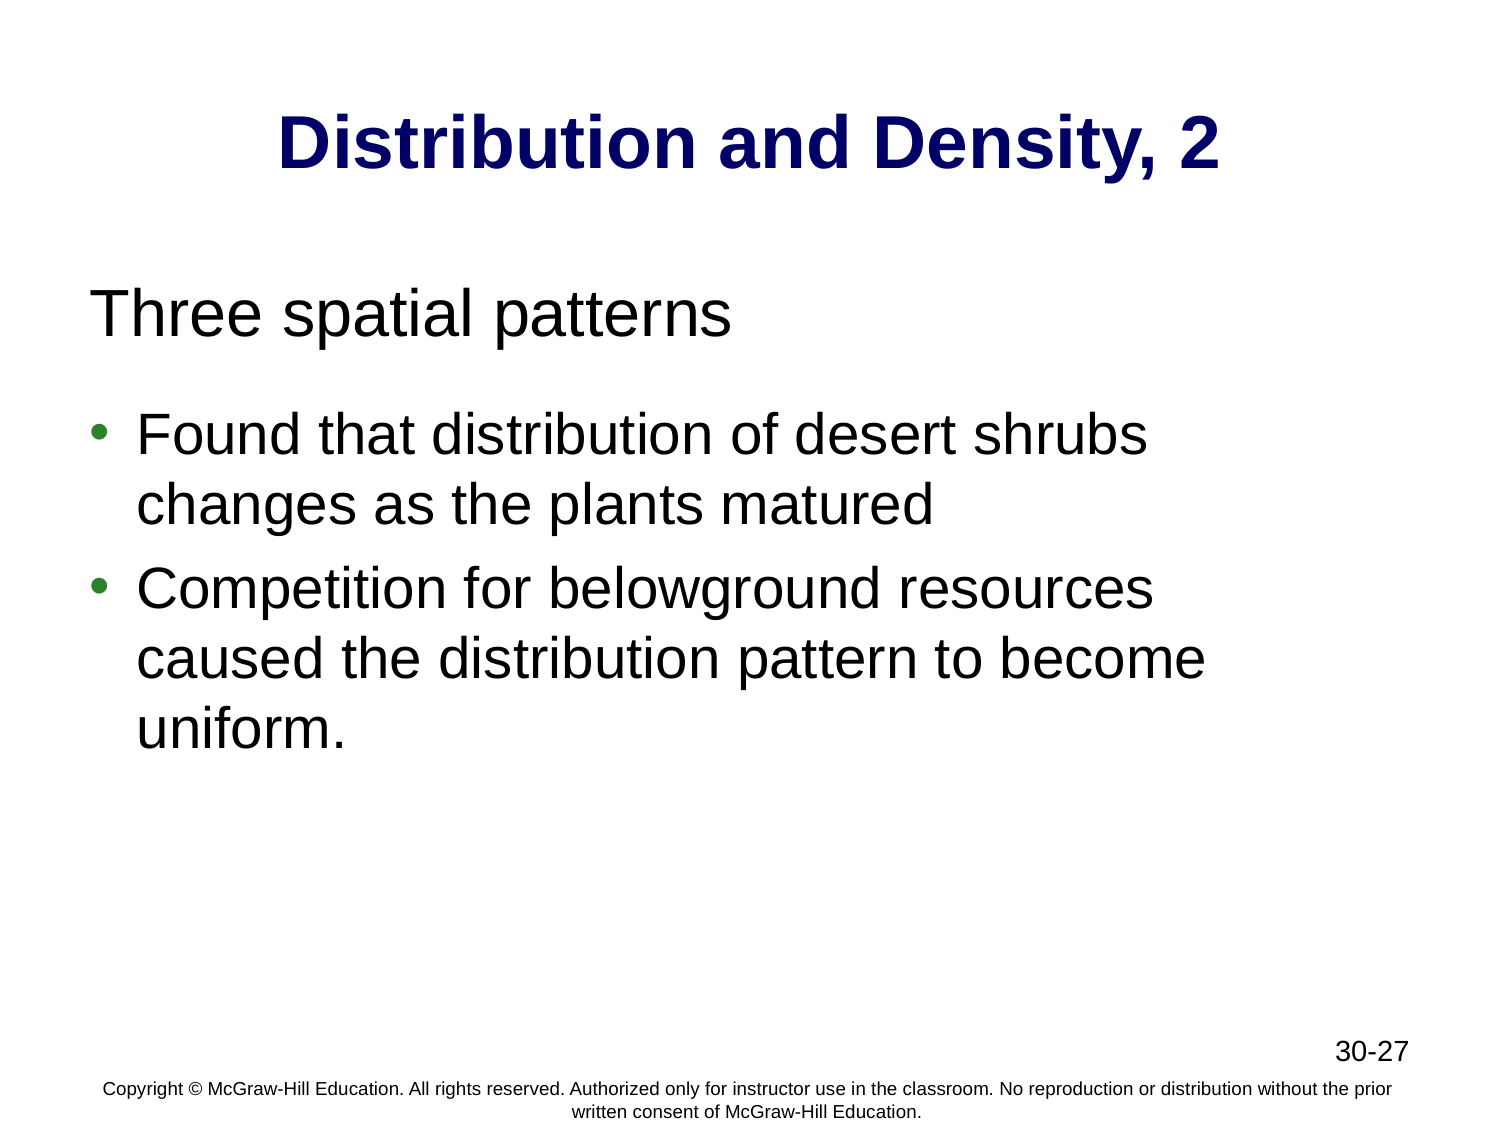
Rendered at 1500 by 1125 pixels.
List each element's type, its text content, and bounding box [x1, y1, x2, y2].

list Three spatial patterns Found that distribution of desert shrubs changes as the plants matured Competition for belowground resources caused the distribution pattern to become uniform. [75, 262, 1363, 788]
title Distribution and Density, 2 [75, 21, 1425, 257]
